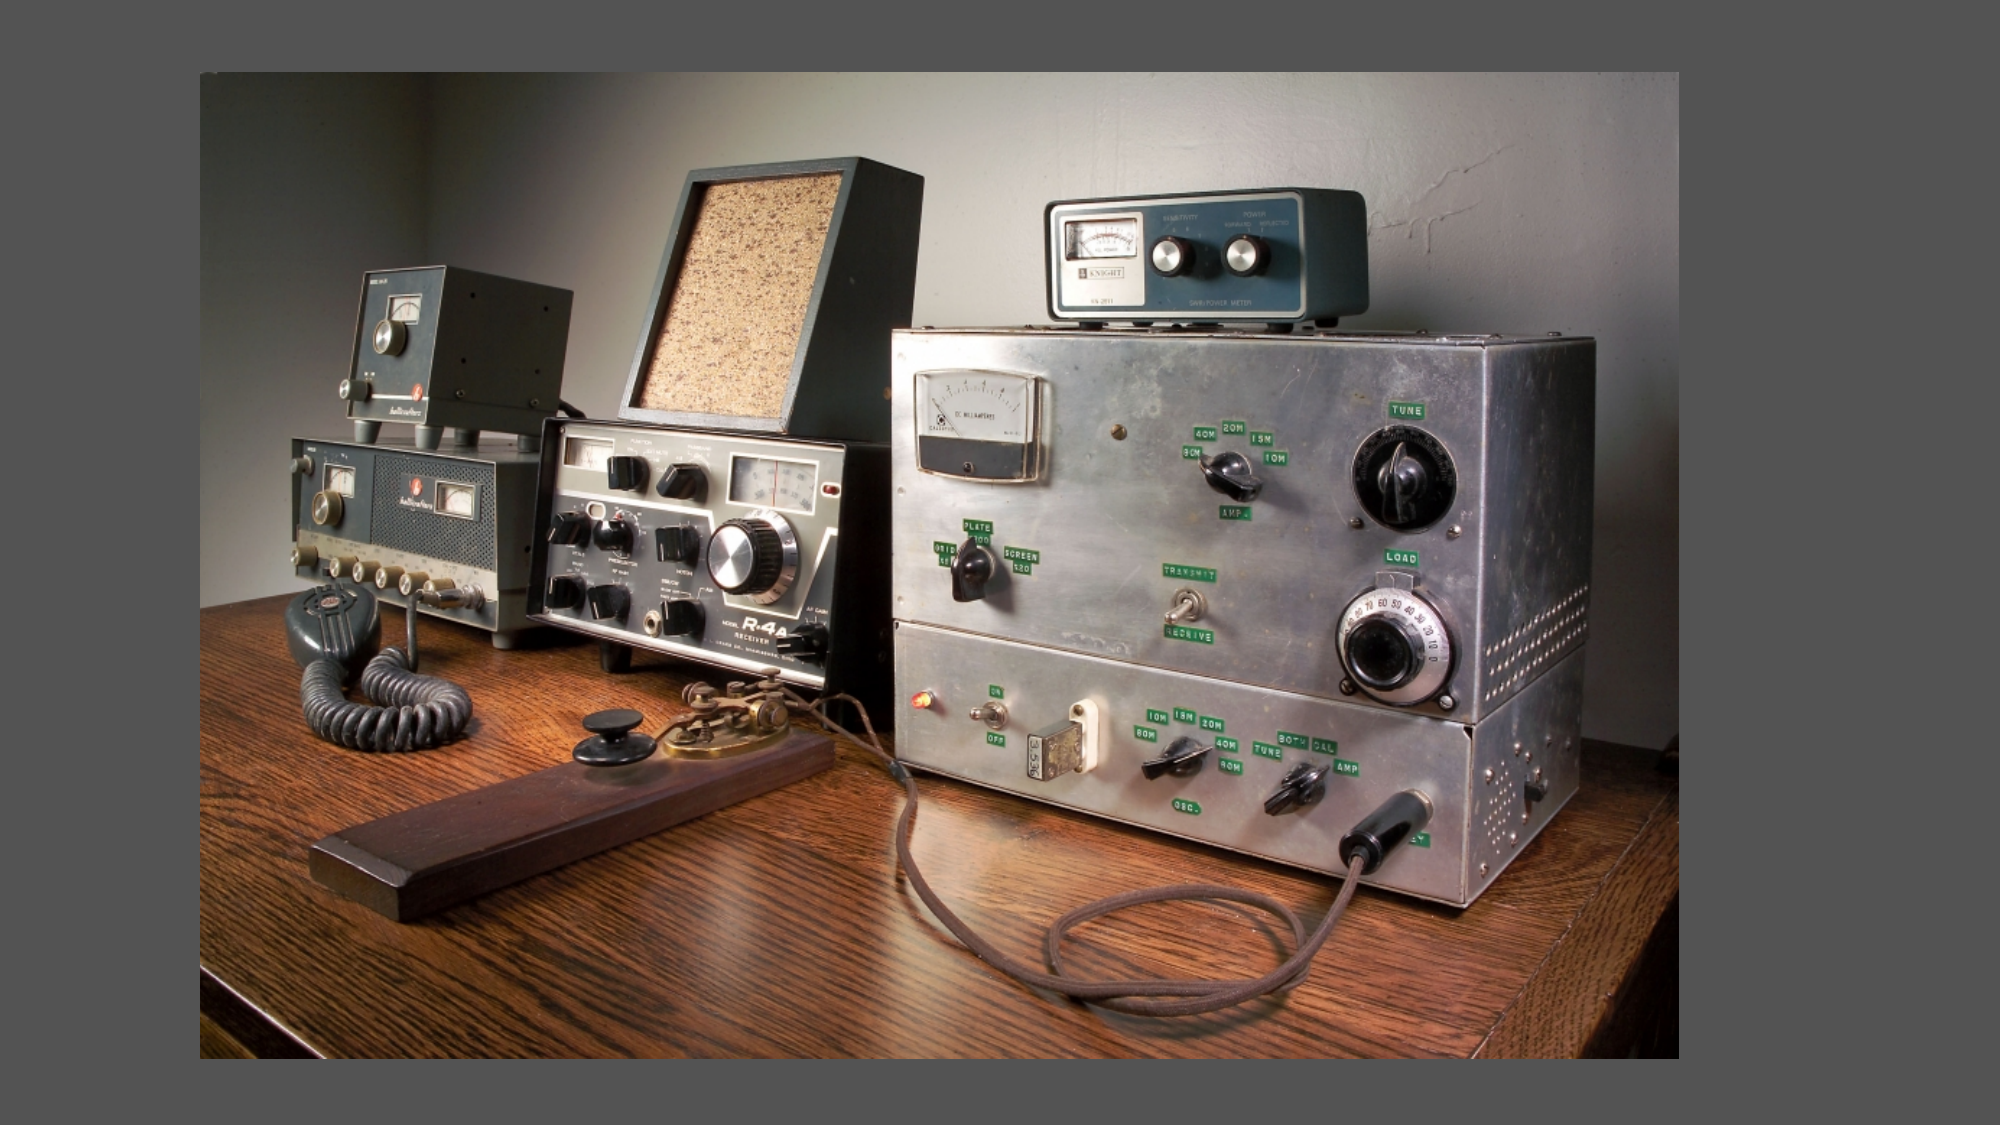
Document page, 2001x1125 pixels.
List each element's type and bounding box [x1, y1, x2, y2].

picture [199, 72, 1679, 1060]
